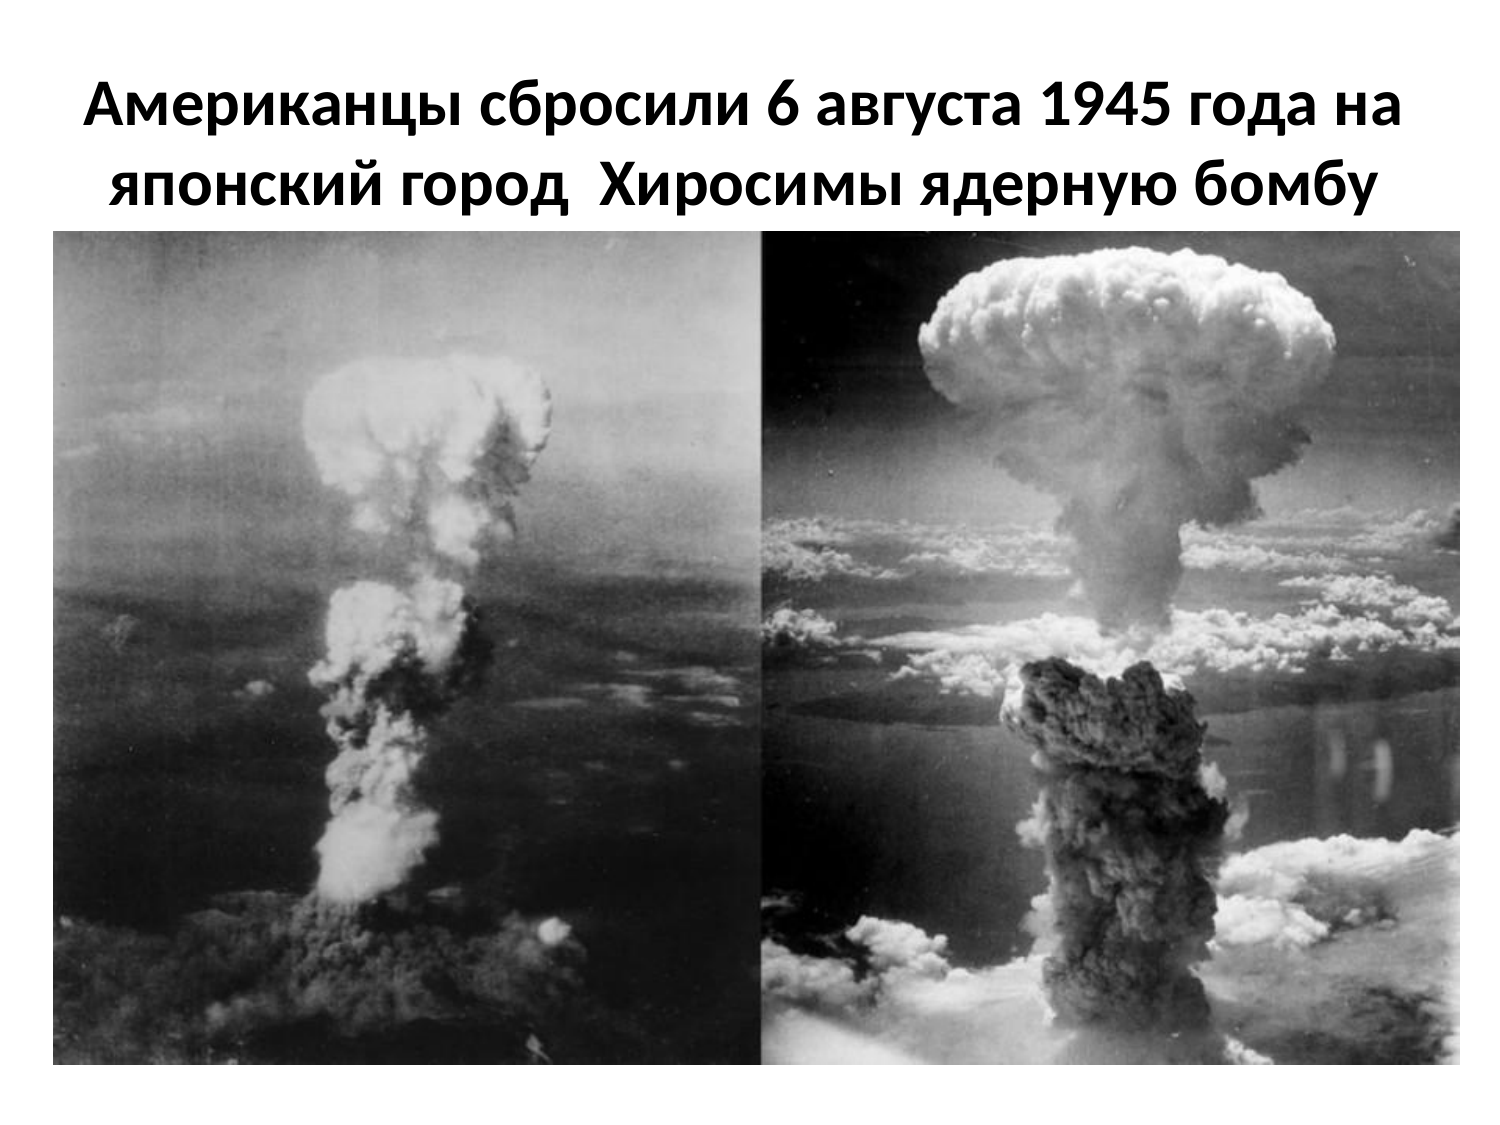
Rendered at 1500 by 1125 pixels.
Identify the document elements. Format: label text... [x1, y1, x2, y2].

picture [52, 231, 1460, 1065]
title Американцы сбросили 6 августа 1945 года на японский город Хиросимы ядерную бомбу [41, 45, 1447, 233]
